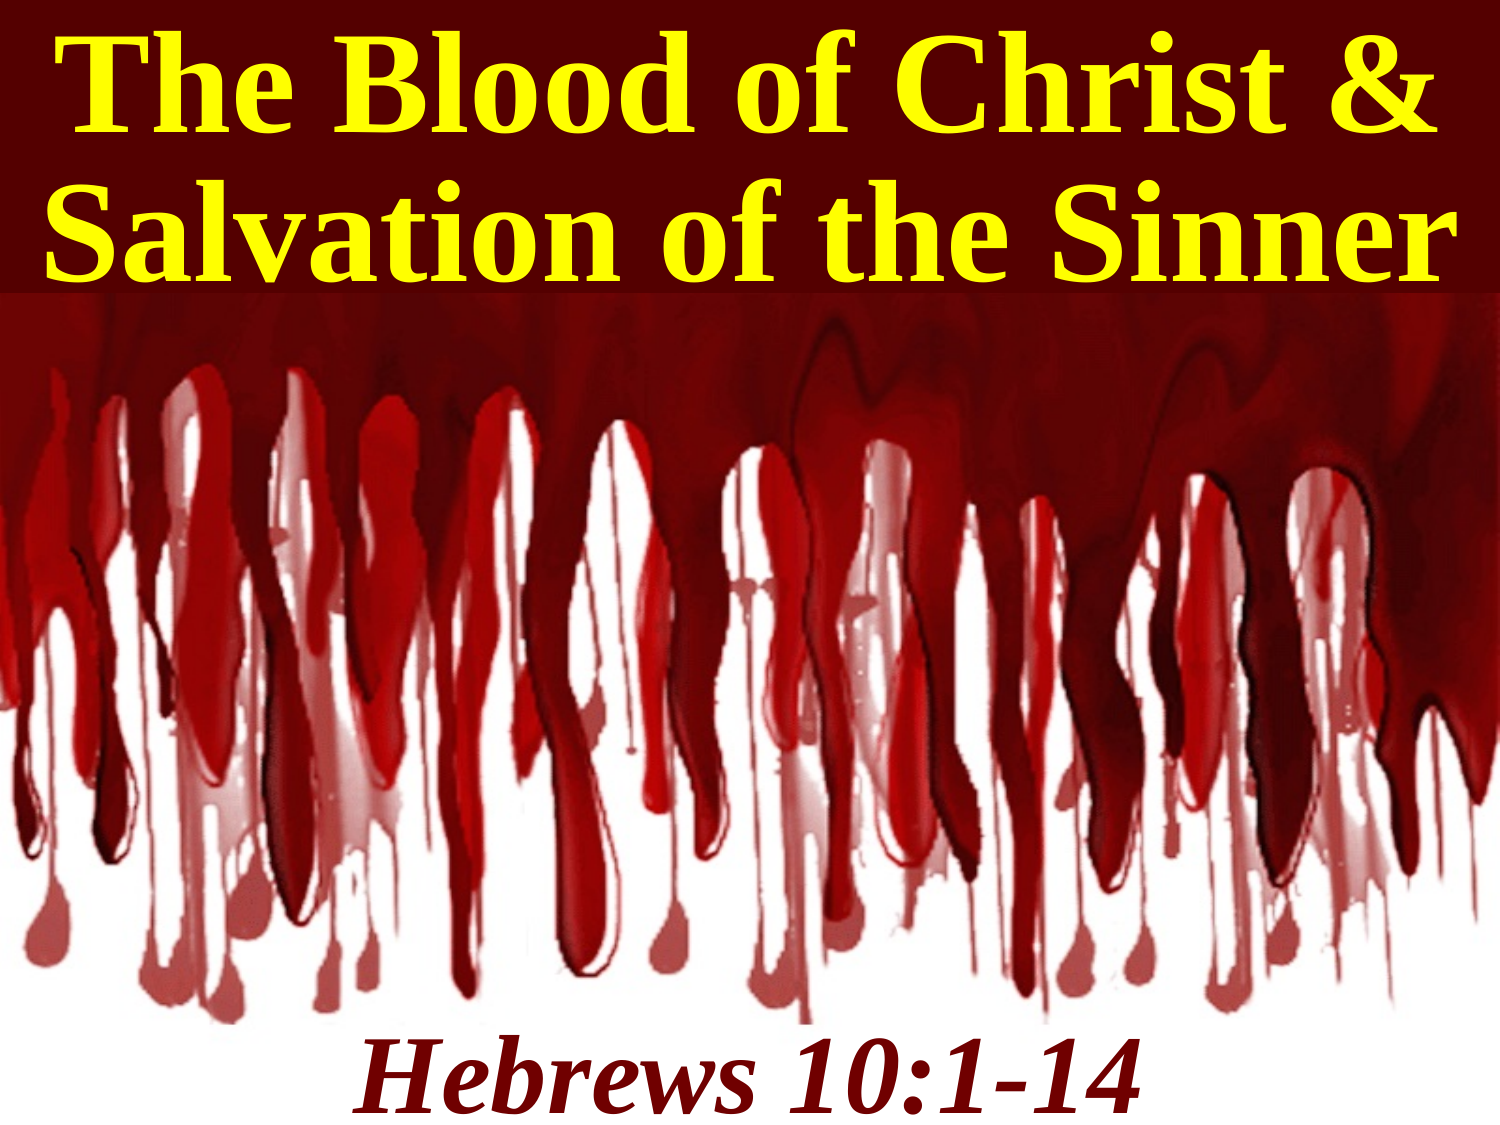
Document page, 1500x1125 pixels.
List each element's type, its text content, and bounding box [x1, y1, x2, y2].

title The Blood of Christ & Salvation of the Sinner [0, 0, 1500, 293]
picture [0, 293, 1500, 1125]
